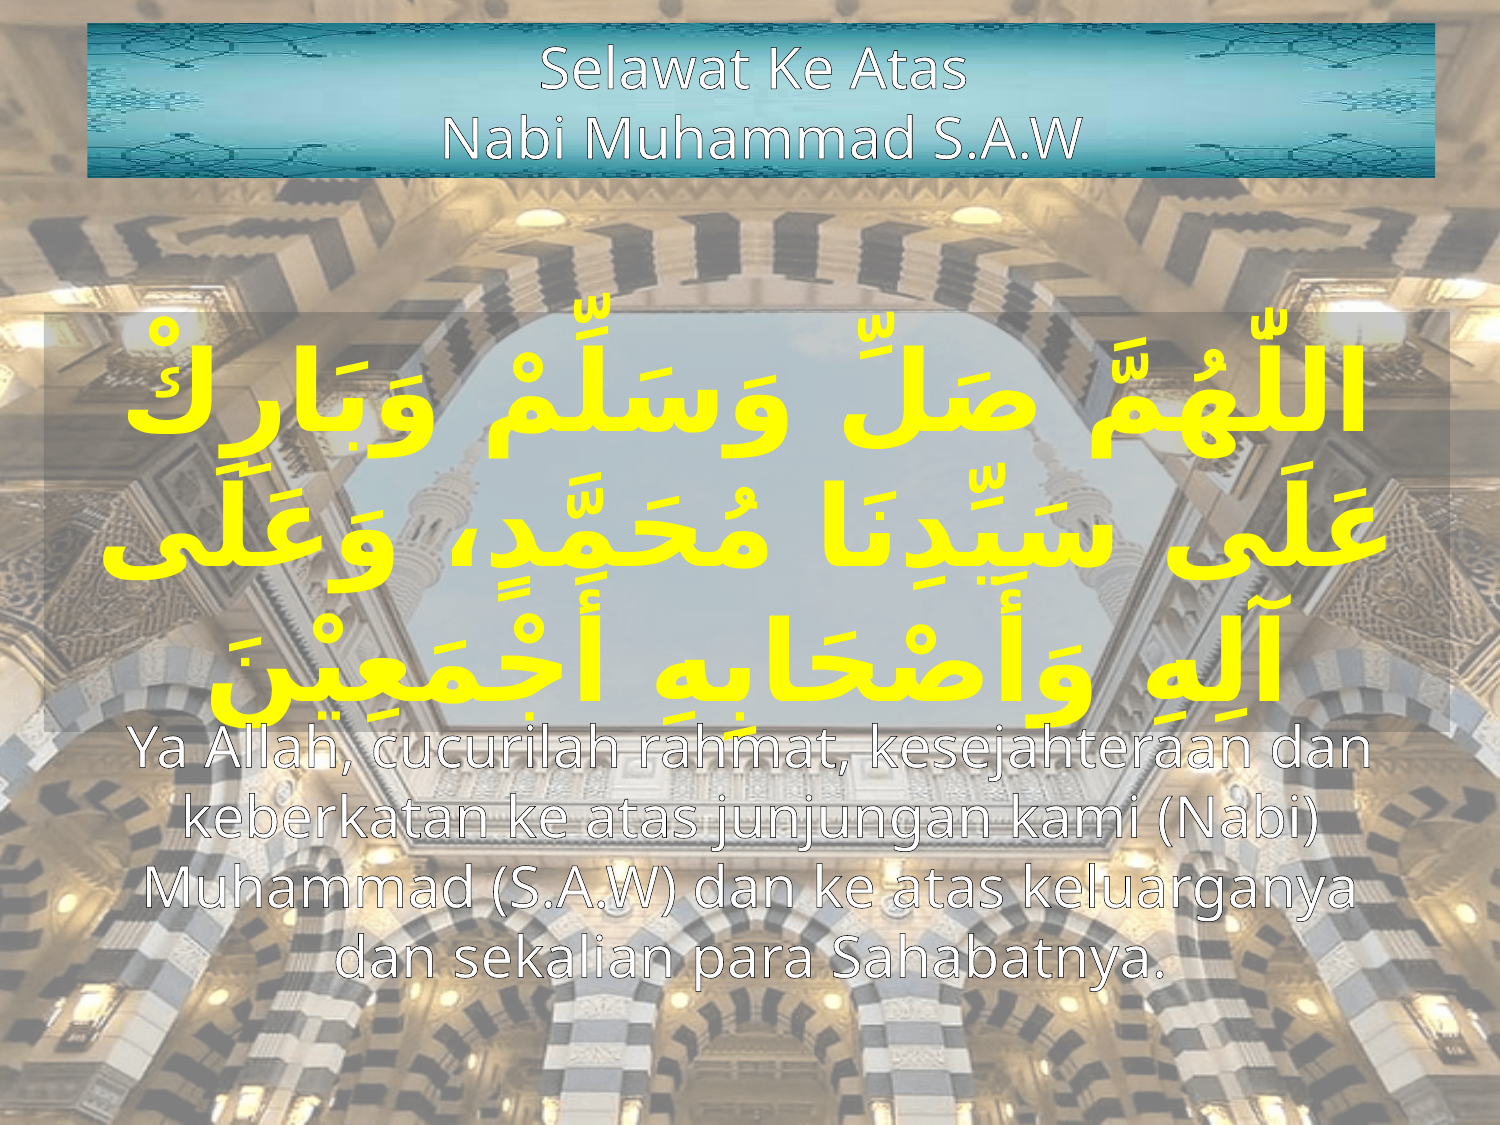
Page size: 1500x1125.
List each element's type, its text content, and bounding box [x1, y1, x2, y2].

text_box Selawat Ke Atas Nabi Muhammad S.A.W [87, 23, 1436, 178]
text_box Ya Allah, cucurilah rahmat, kesejahteraan dan keberkatan ke atas junjungan kami (Nabi) Muhammad (S.A.W) dan ke atas keluarganya dan sekalian para Sahabatnya. [70, 702, 1430, 997]
text_box اللّٰهُمَّ صَلِّ وَسَلِّمْ وَبَارِكْ عَلَى سَيِّدِنَا مُحَمَّدٍ، وَعَلَى آلِهِ وَأَصْحَابِهِ أَجْمَعِيْنَ [43, 312, 1450, 732]
